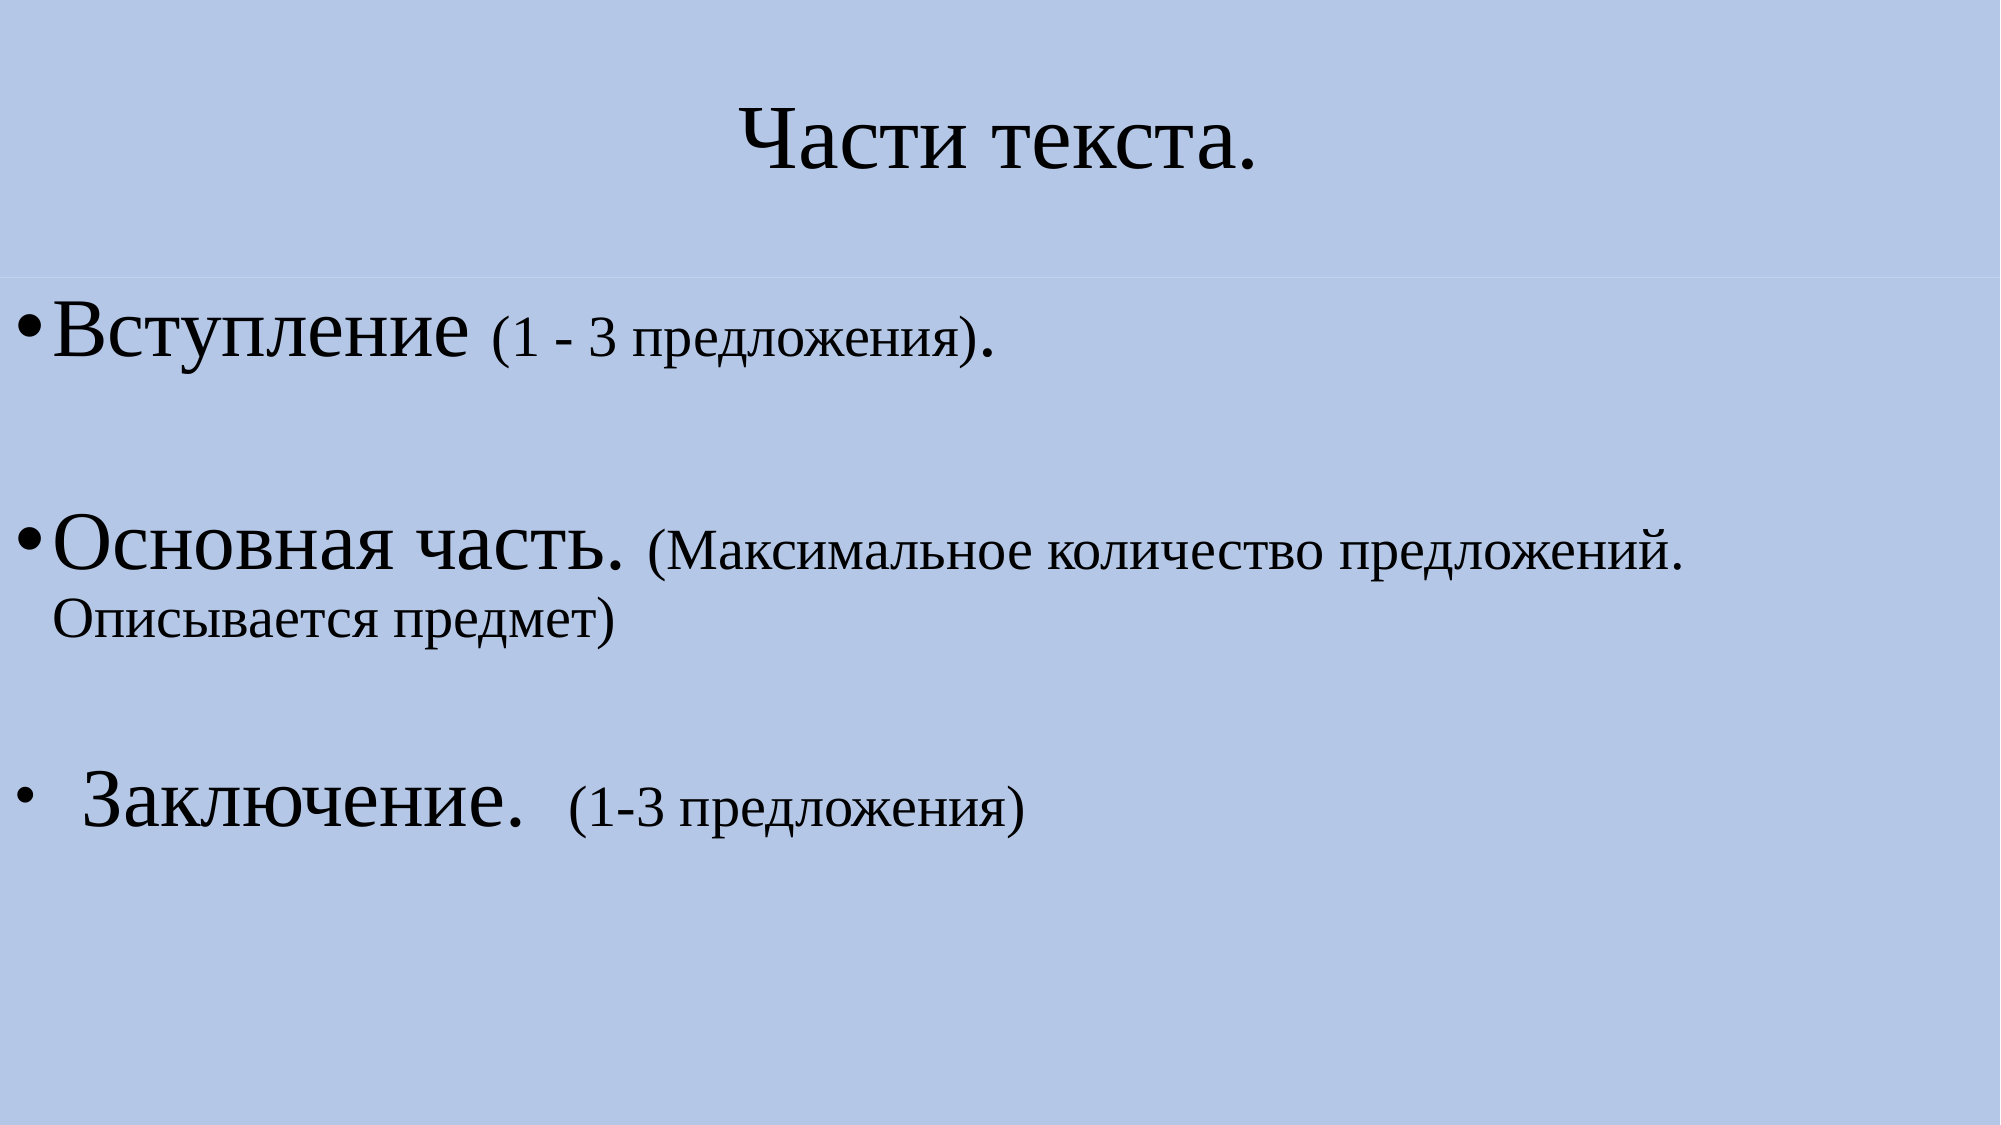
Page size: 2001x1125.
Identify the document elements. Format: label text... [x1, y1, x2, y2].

list Вступление (1 - 3 предложения). Основная часть. (Максимальное количество предложений. Описывается предмет) Заключение. (1-3 предложения) [0, 277, 2000, 1125]
title Части текста. [0, 0, 2000, 277]
